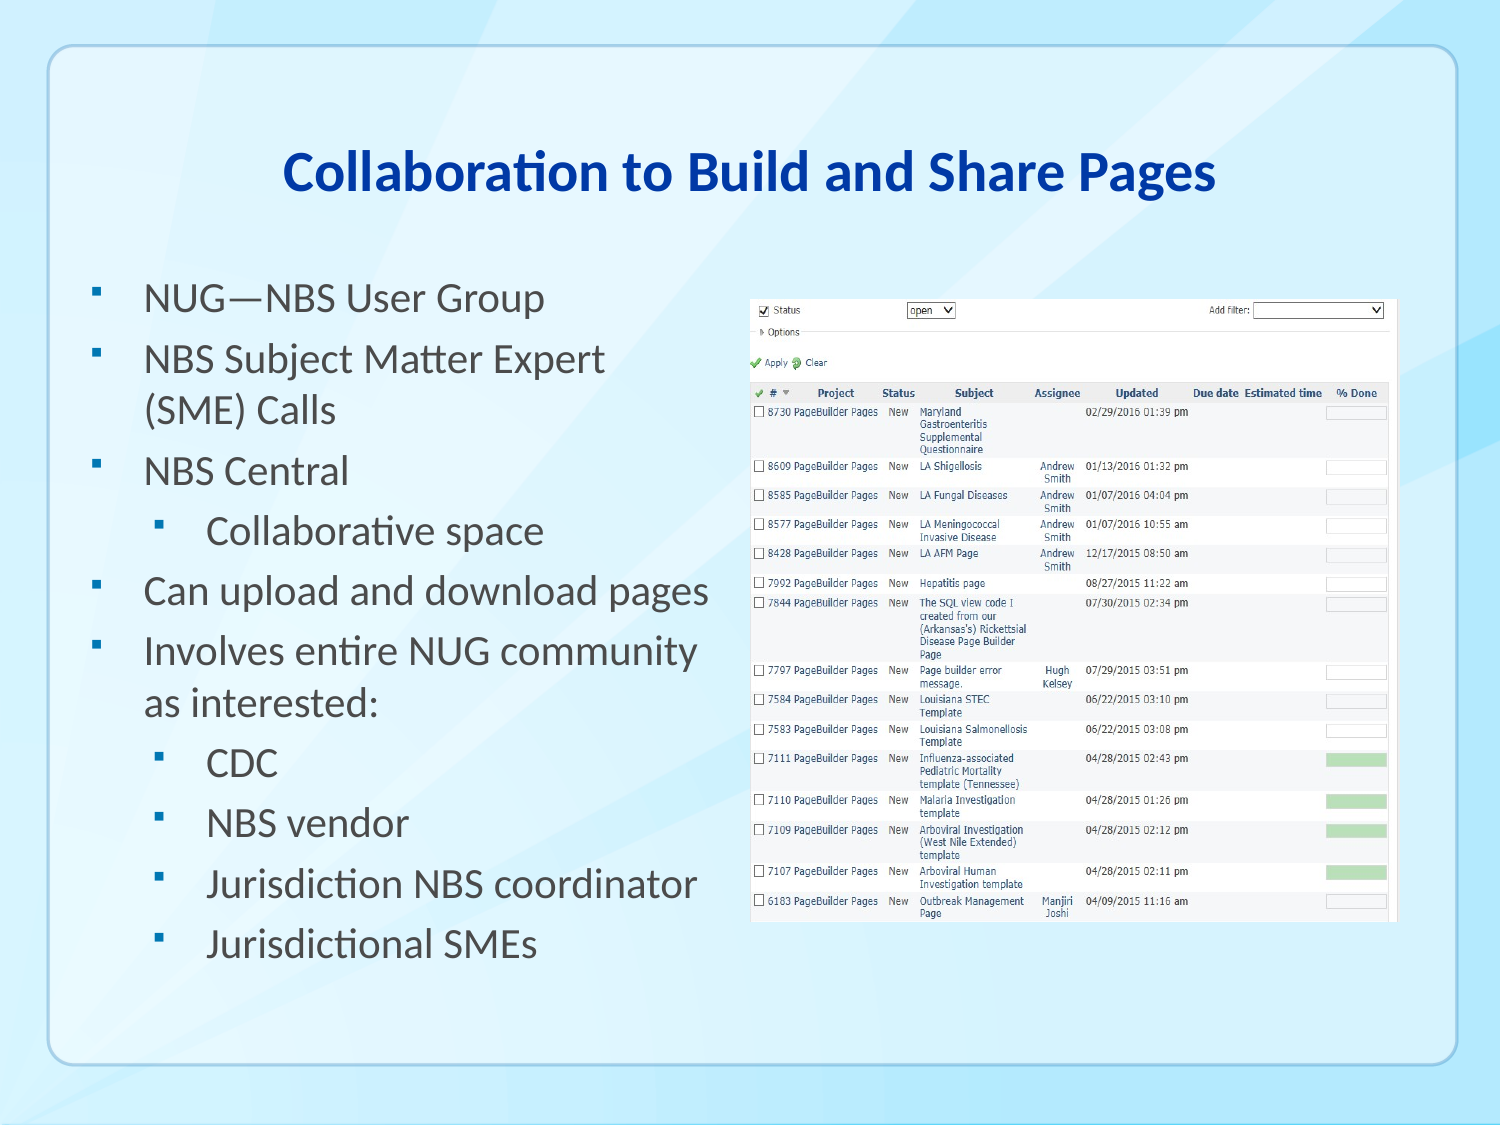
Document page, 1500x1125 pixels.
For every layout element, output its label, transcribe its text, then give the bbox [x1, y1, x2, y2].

picture [0, 0, 1500, 1125]
title Collaboration to Build and Share Pages [103, 59, 1397, 278]
list NUG—NBS User Group NBS Subject Matter Expert (SME) Calls NBS Central Collaborative space Can upload and download pages Involves entire NUG community as interested: CDC NBS vendor Jurisdiction NBS coordinator Jurisdictional SMEs [75, 262, 725, 1005]
